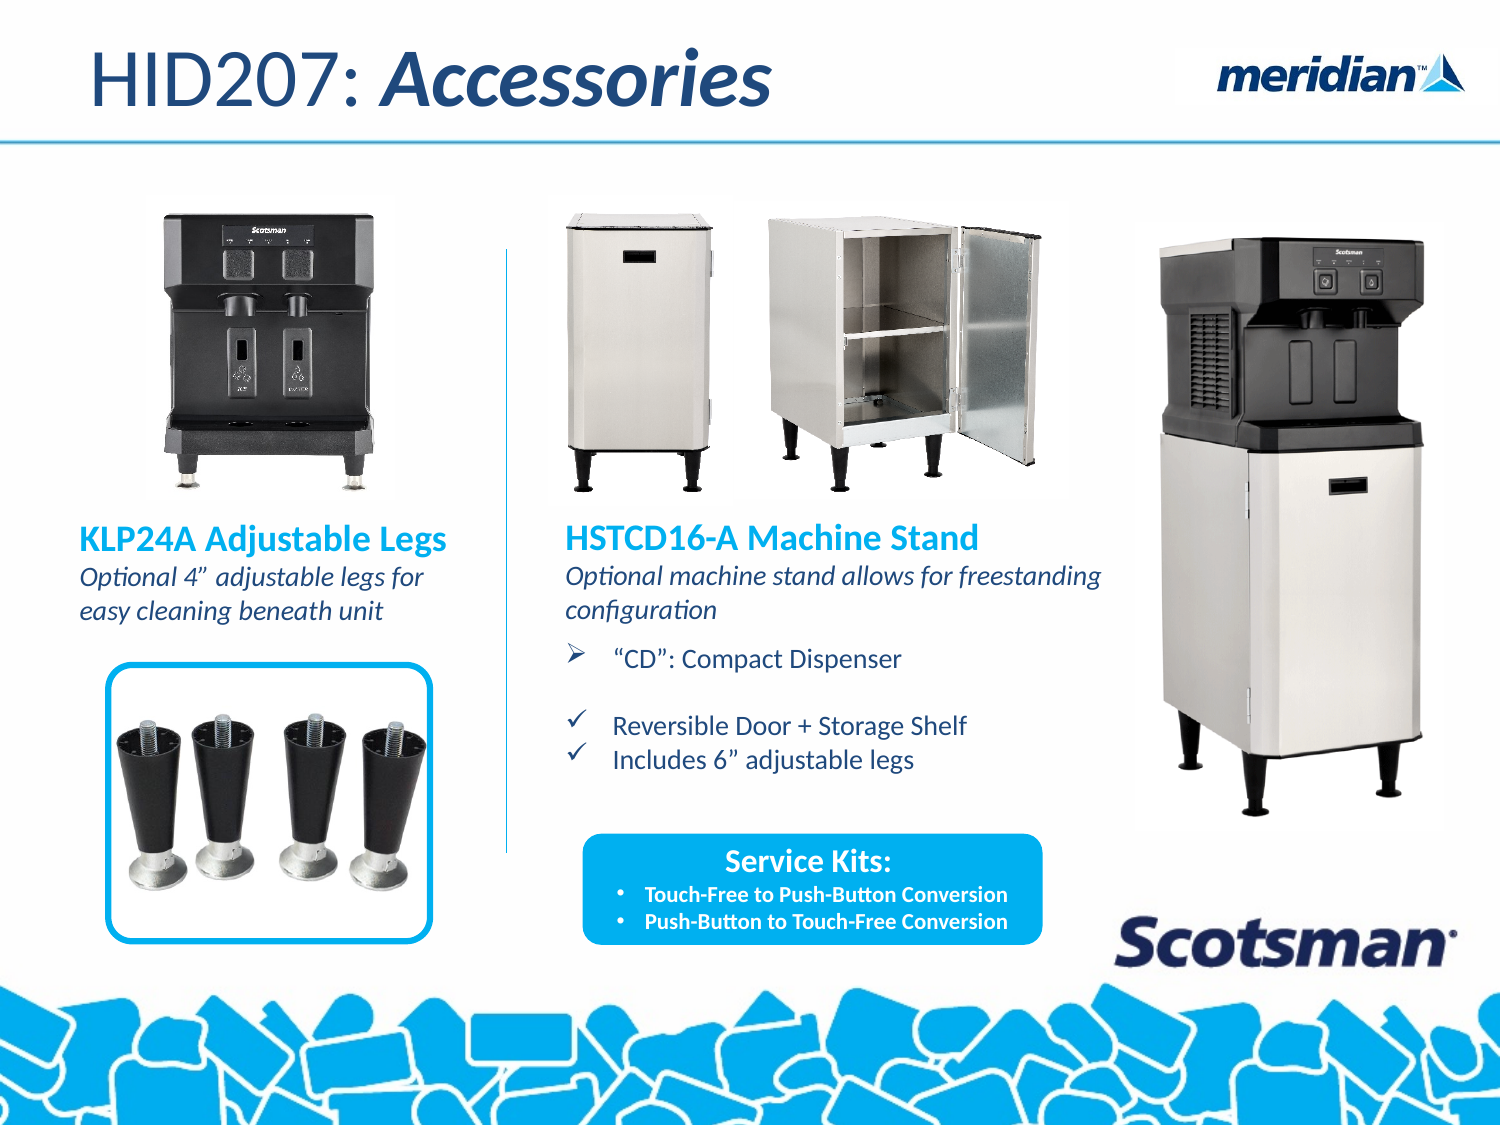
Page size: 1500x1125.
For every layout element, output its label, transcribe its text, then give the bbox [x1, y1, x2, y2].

picture [0, 0, 1500, 1125]
picture [0, 1095, 9, 1125]
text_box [582, 830, 1043, 946]
text_box HID207: Accessories [74, 15, 1425, 138]
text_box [64, 249, 1120, 854]
